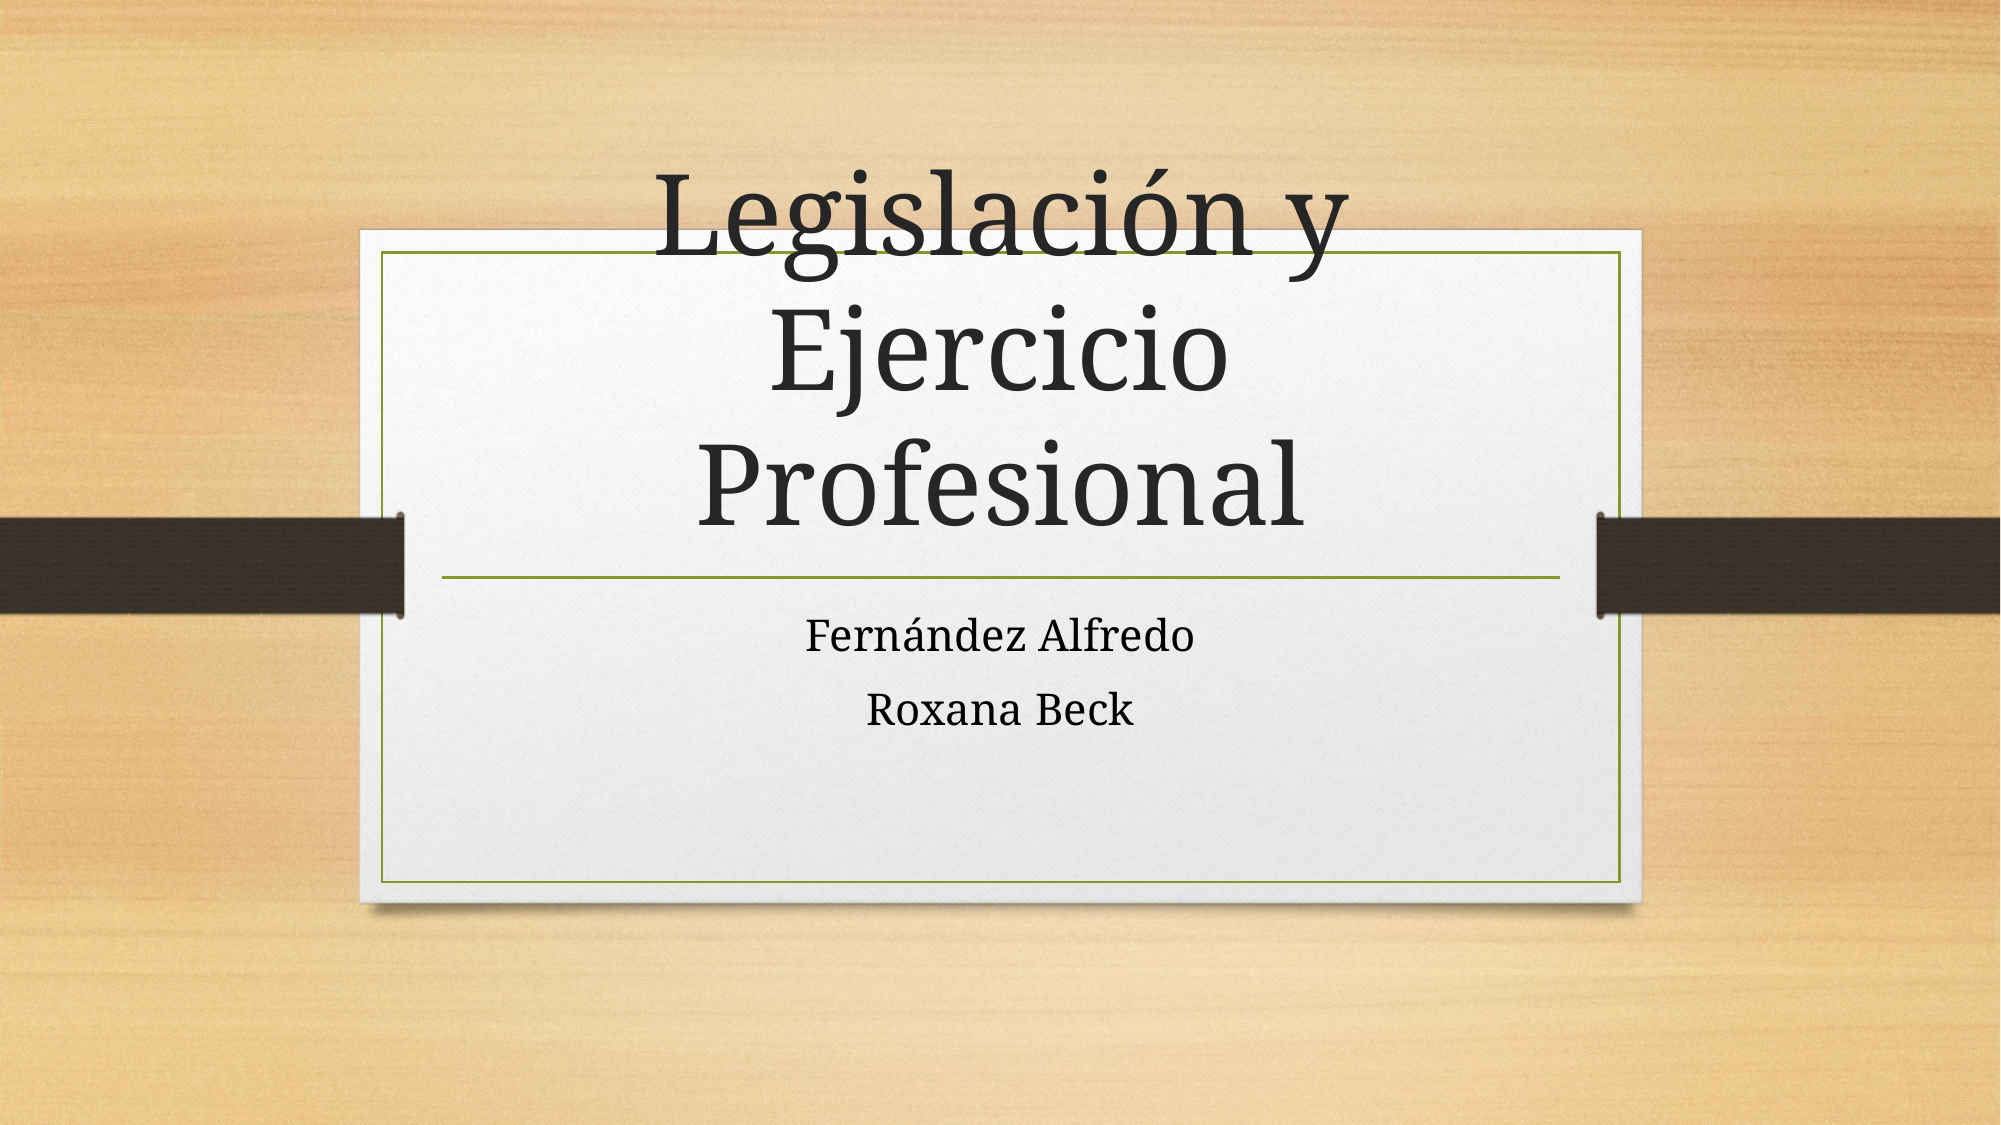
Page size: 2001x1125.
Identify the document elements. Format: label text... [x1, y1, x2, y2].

title Legislación y Ejercicio Profesional [441, 306, 1560, 556]
subtitle Fernández Alfredo Roxana Beck [441, 600, 1560, 817]
picture [0, 0, 2001, 1125]
